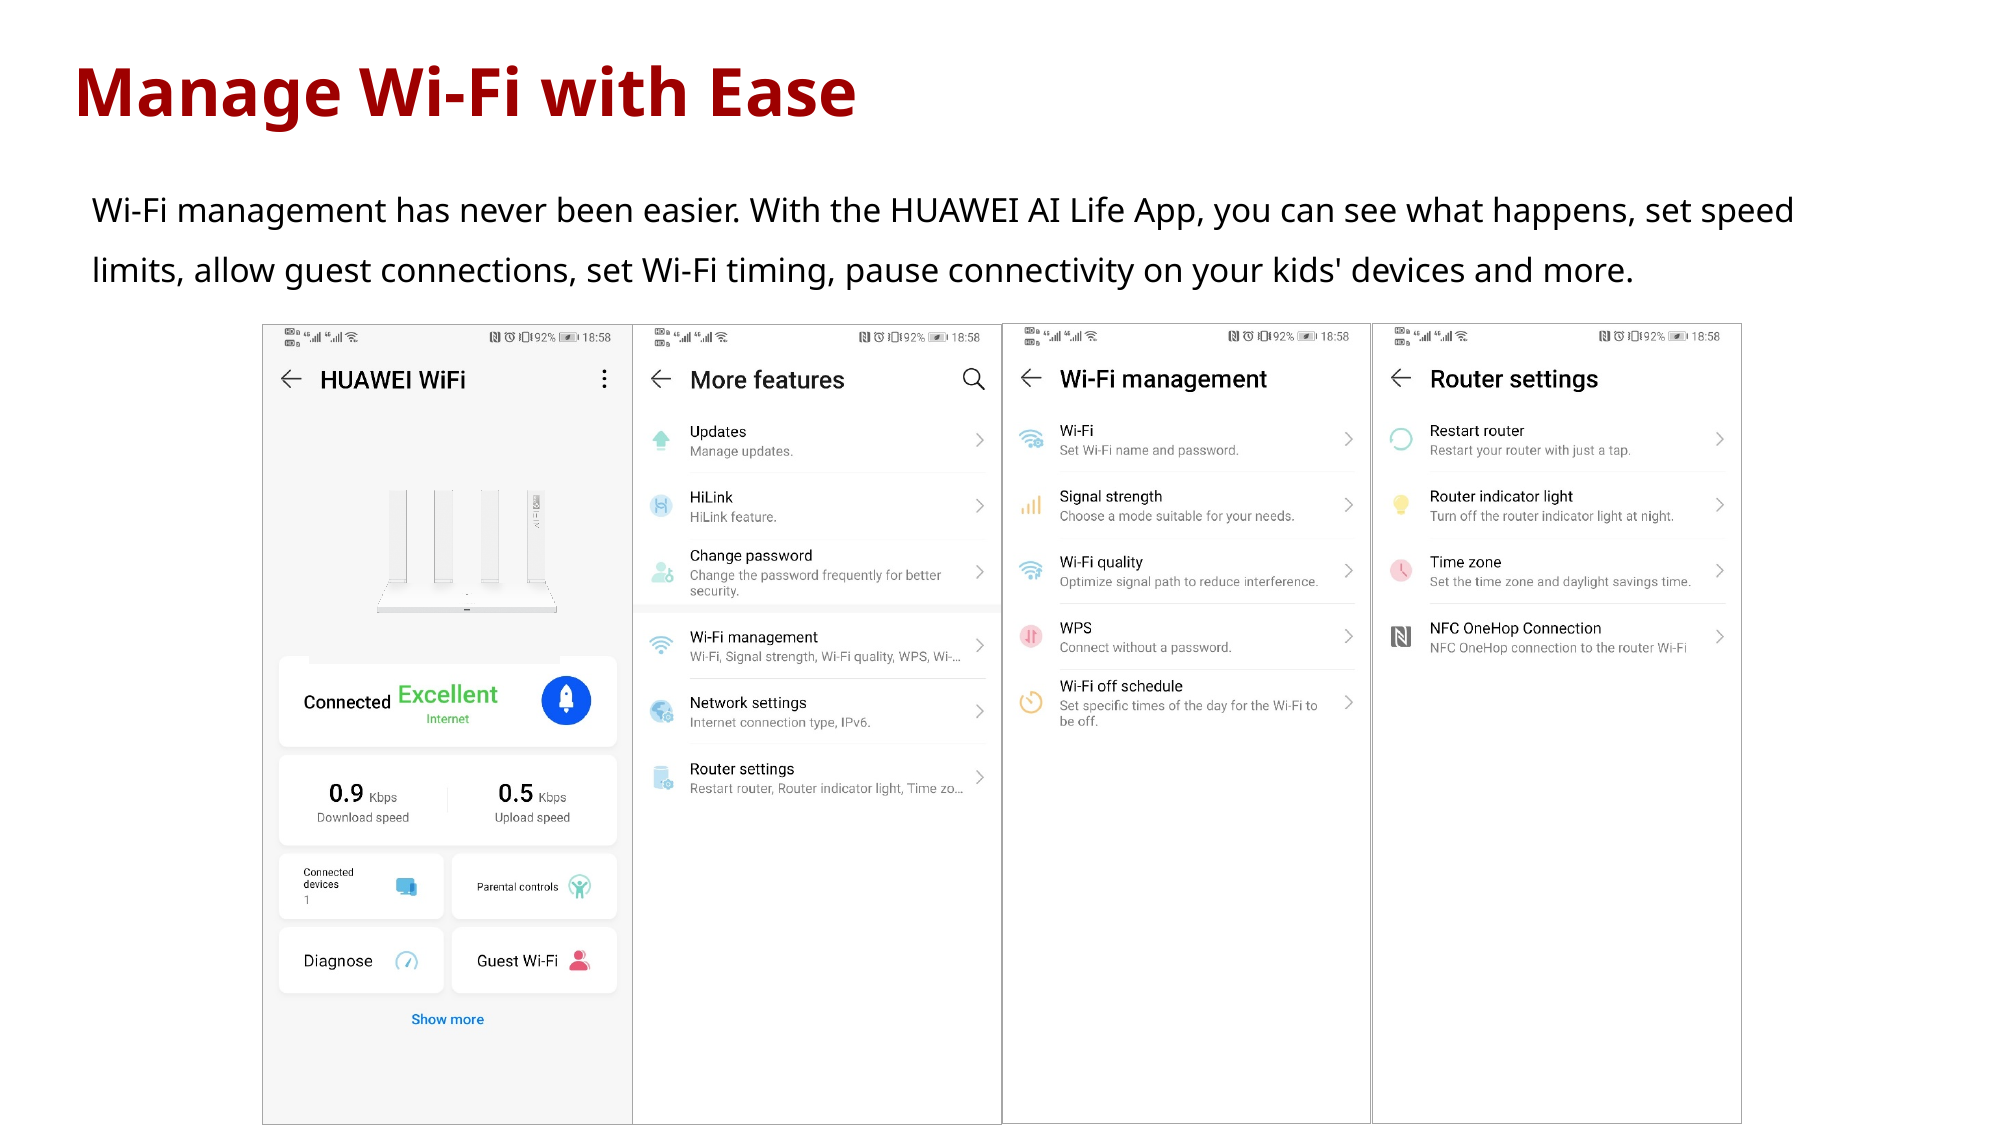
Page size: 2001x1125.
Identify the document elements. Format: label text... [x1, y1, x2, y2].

picture [1372, 323, 1742, 1124]
picture [262, 323, 1371, 1125]
text_box Manage Wi-Fi with Ease [59, 42, 874, 138]
text_box Wi-Fi management has never been easier. With the HUAWEI AI Life App, you can see what happens, set speed limits, allow guest connections, set Wi-Fi timing, pause connectivity on your kids' devices and more. [77, 161, 1888, 297]
